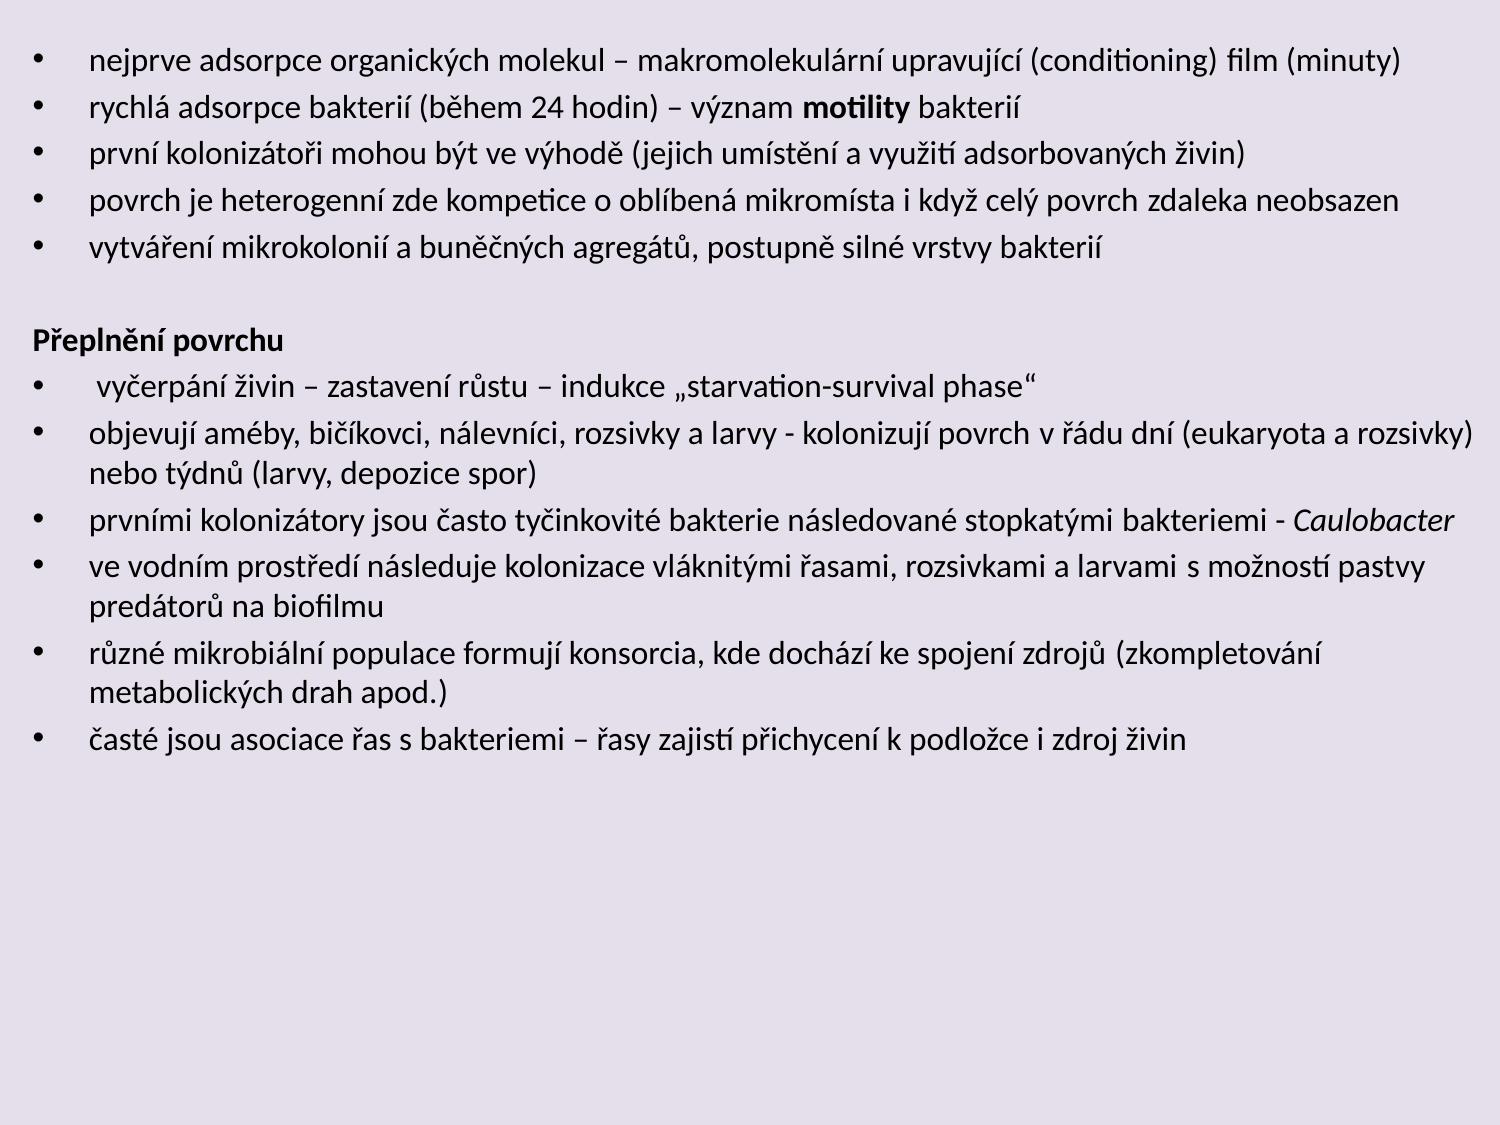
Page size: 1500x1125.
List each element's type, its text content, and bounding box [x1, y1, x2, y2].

list nejprve adsorpce organických molekul – makromolekulární upravující (conditioning) film (minuty) rychlá adsorpce bakterií (během 24 hodin) – význam motility bakterií první kolonizátoři mohou být ve výhodě (jejich umístění a využití adsorbovaných živin) povrch je heterogenní zde kompetice o oblíbená mikromísta i když celý povrch zdaleka neobsazen vytváření mikrokolonií a buněčných agregátů, postupně silné vrstvy bakterií Přeplnění povrchu vyčerpání živin – zastavení růstu – indukce „starvation-survival phase“ objevují améby, bičíkovci, nálevníci, rozsivky a larvy - kolonizují povrch v řádu dní (eukaryota a rozsivky) nebo týdnů (larvy, depozice spor) prvními kolonizátory jsou často tyčinkovité bakterie následované stopkatými bakteriemi - Caulobacter ve vodním prostředí následuje kolonizace vláknitými řasami, rozsivkami a larvami s možností pastvy predátorů na biofilmu různé mikrobiální populace formují konsorcia, kde dochází ke spojení zdrojů (zkompletování metabolických drah apod.) časté jsou asociace řas s bakteriemi – řasy zajistí přichycení k podložce i zdroj živin [17, 30, 1500, 774]
